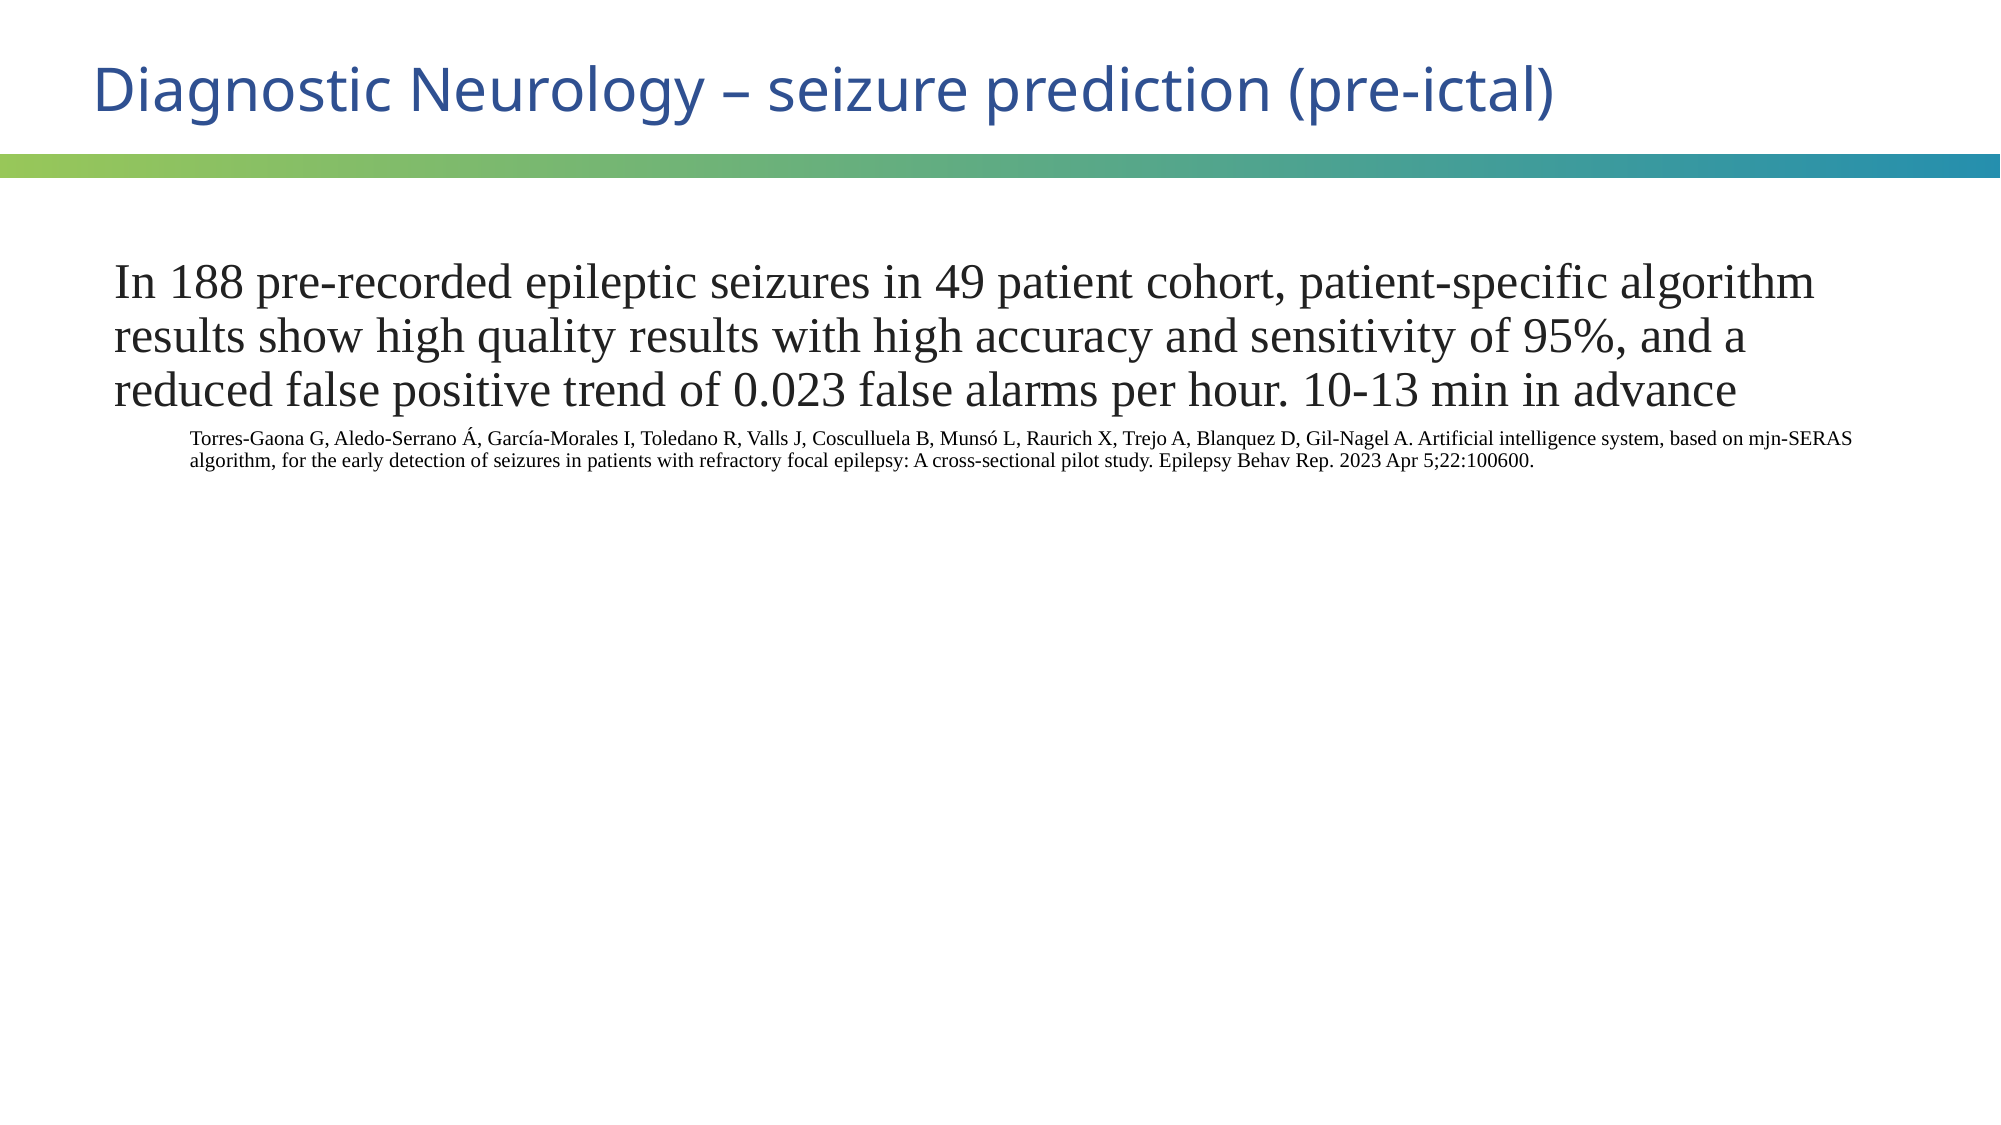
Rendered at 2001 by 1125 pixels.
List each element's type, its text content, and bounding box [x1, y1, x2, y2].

subtitle In 188 pre-recorded epileptic seizures in 49 patient cohort, patient-specific algorithm results show high quality results with high accuracy and sensitivity of 95%, and a reduced false positive trend of 0.023 false alarms per hour. 10-13 min in advance Torres-Gaona G, Aledo-Serrano Á, García-Morales I, Toledano R, Valls J, Cosculluela B, Munsó L, Raurich X, Trejo A, Blanquez D, Gil-Nagel A. Artificial intelligence system, based on mjn-SERAS algorithm, for the early detection of seizures in patients with refractory focal epilepsy: A cross-sectional pilot study. Epilepsy Behav Rep. 2023 Apr 5;22:100600. [99, 247, 1917, 1069]
text_box Diagnostic Neurology – seizure prediction (pre-ictal) [77, 40, 1578, 143]
text_box [0, 154, 2000, 178]
